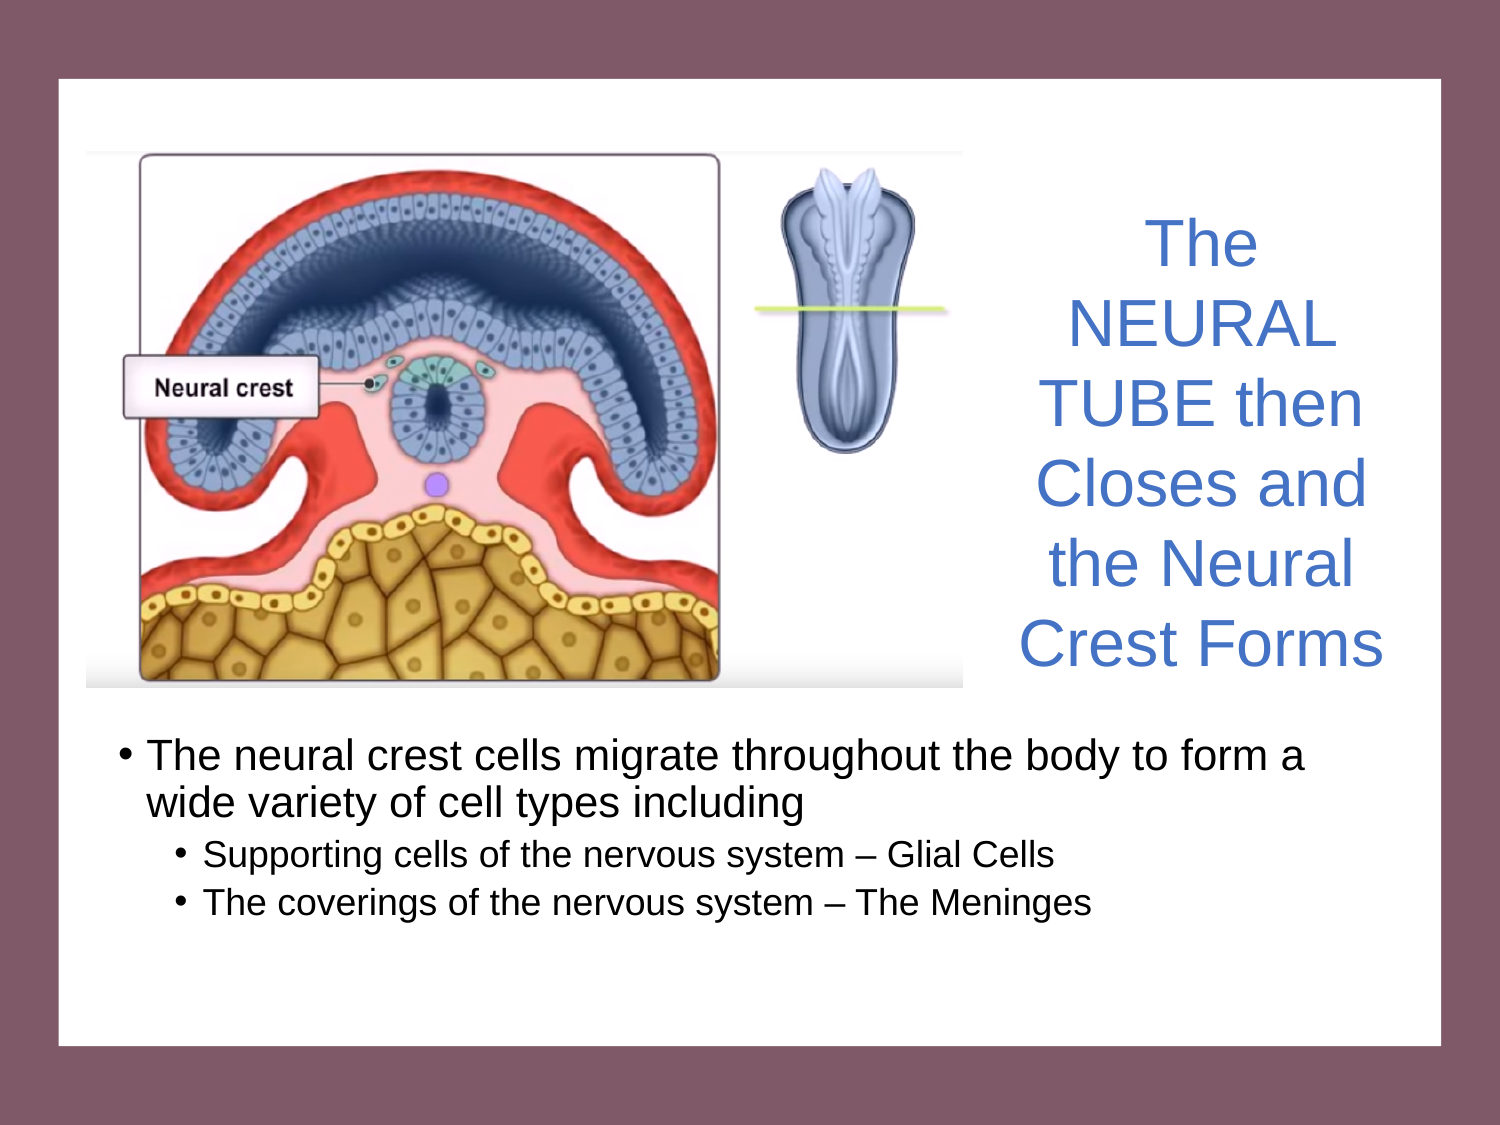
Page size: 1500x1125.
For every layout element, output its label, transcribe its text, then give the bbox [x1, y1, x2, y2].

picture [86, 142, 963, 688]
text_box [58, 78, 1442, 1047]
text_box [0, 0, 1500, 1125]
text_box The NEURAL TUBE then Closes and the Neural Crest Forms [1001, 192, 1403, 687]
list The neural crest cells migrate throughout the body to form a wide variety of cell types including Supporting cells of the nervous system – Glial Cells The coverings of the nervous system – The Meninges [103, 725, 1397, 1014]
